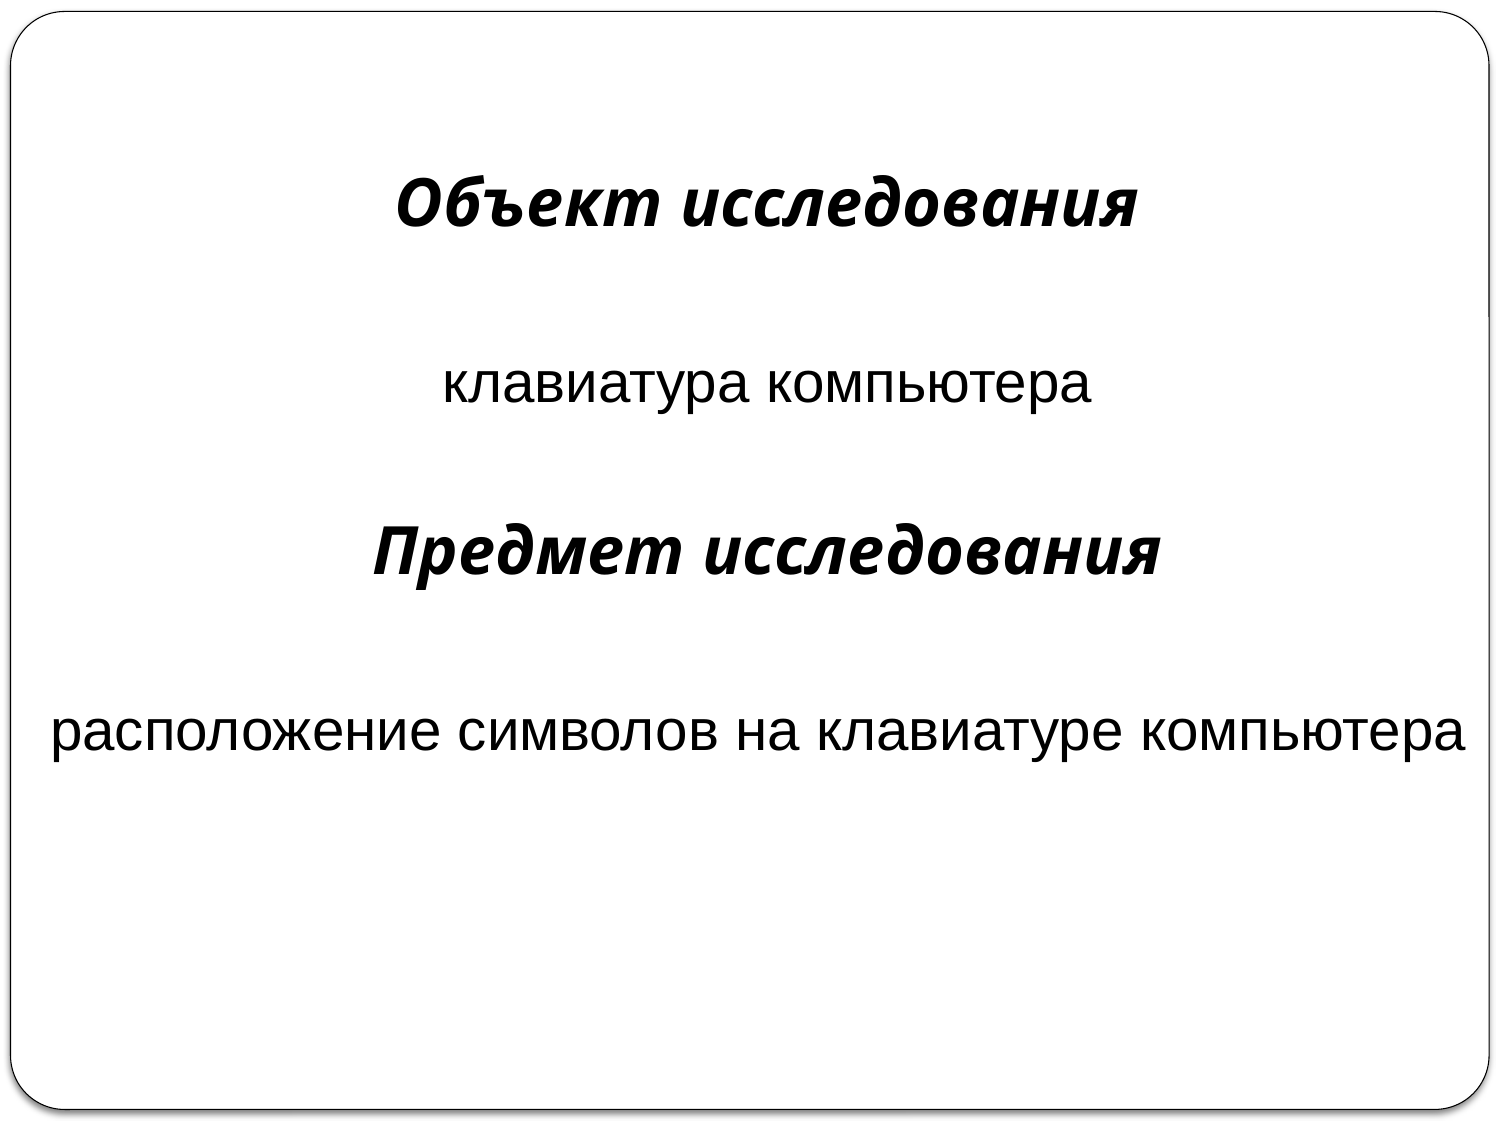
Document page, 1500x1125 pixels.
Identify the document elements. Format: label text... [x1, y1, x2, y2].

list Объект исследования клавиатура компьютера Предмет исследования расположение символов на клавиатуре компьютера [35, 152, 1500, 903]
